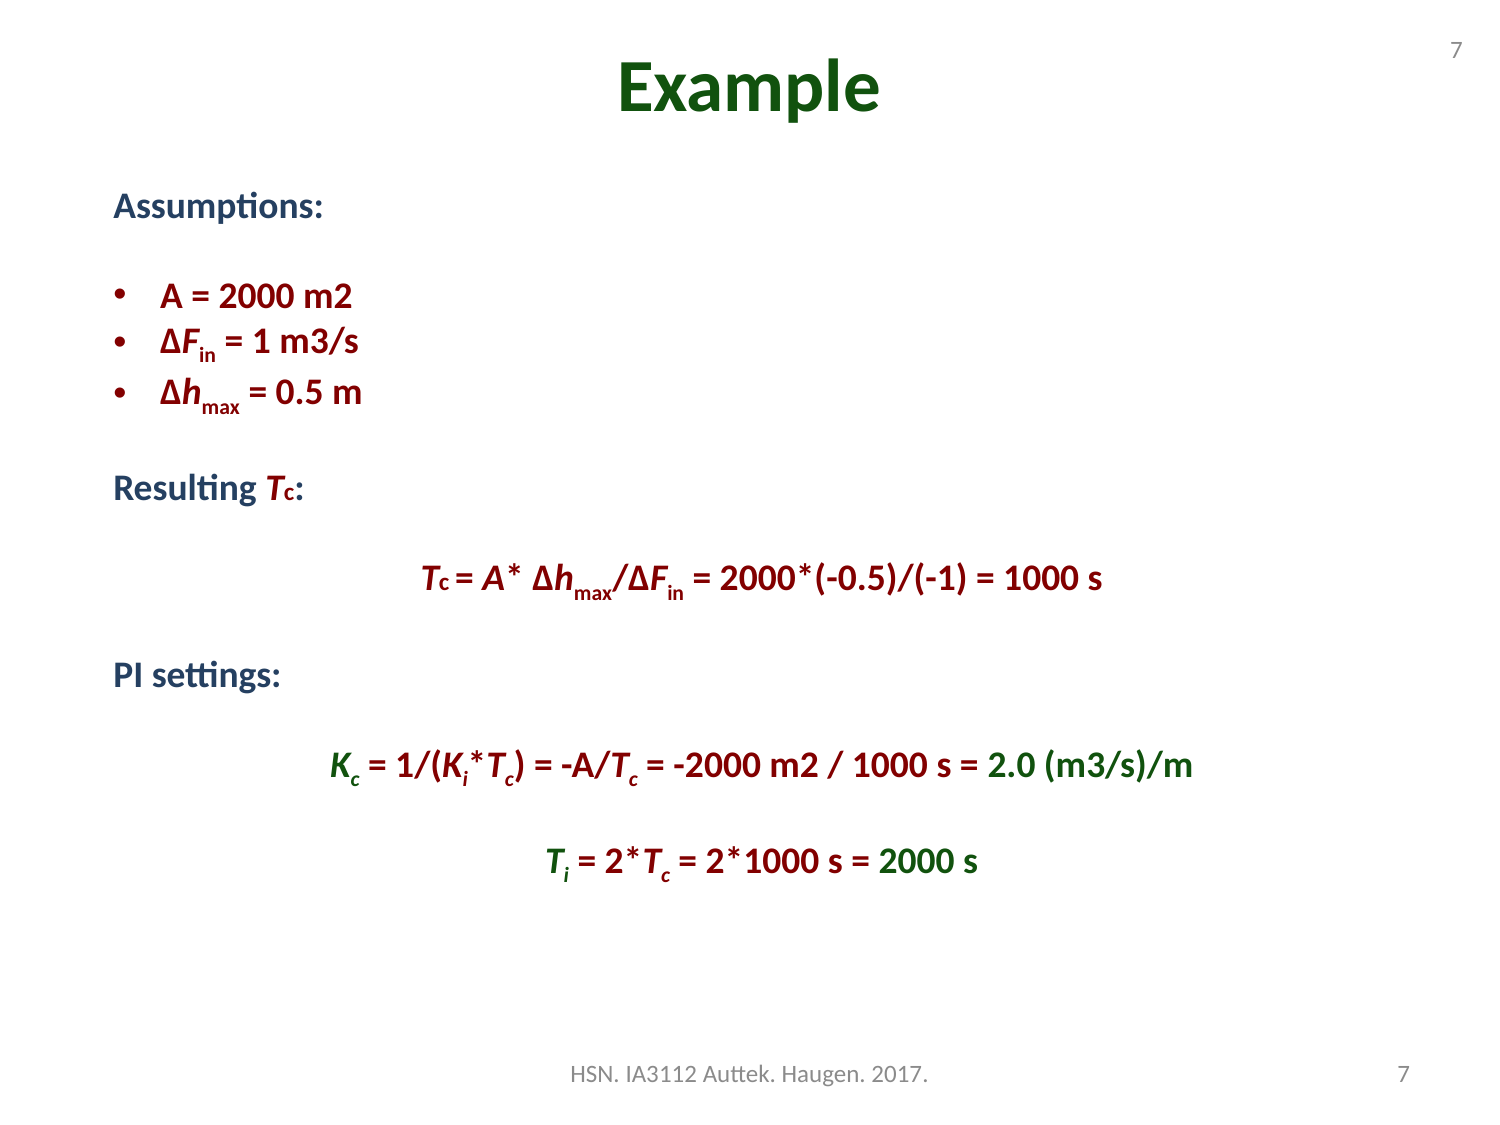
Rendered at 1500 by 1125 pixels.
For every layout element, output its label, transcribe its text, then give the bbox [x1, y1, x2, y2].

text_box Example [98, 28, 1400, 134]
slide_number 7 [1074, 1042, 1425, 1103]
text_box 7 [1399, 19, 1478, 79]
text_box Assumptions: A = 2000 m2 ΔFin = 1 m3/s Δhmax = 0.5 m Resulting Tc: Tc = A* Δhmax/ΔFin = 2000*(-0.5)/(-1) = 1000 s PI settings: Kc = 1/(Ki*Tc) = -A/Tc = -2000 m2 / 1000 s = 2.0 (m3/s)/m Ti = 2*Tc = 2*1000 s = 2000 s [98, 173, 1425, 940]
footer HSN. IA3112 Auttek. Haugen. 2017. [512, 1042, 988, 1103]
